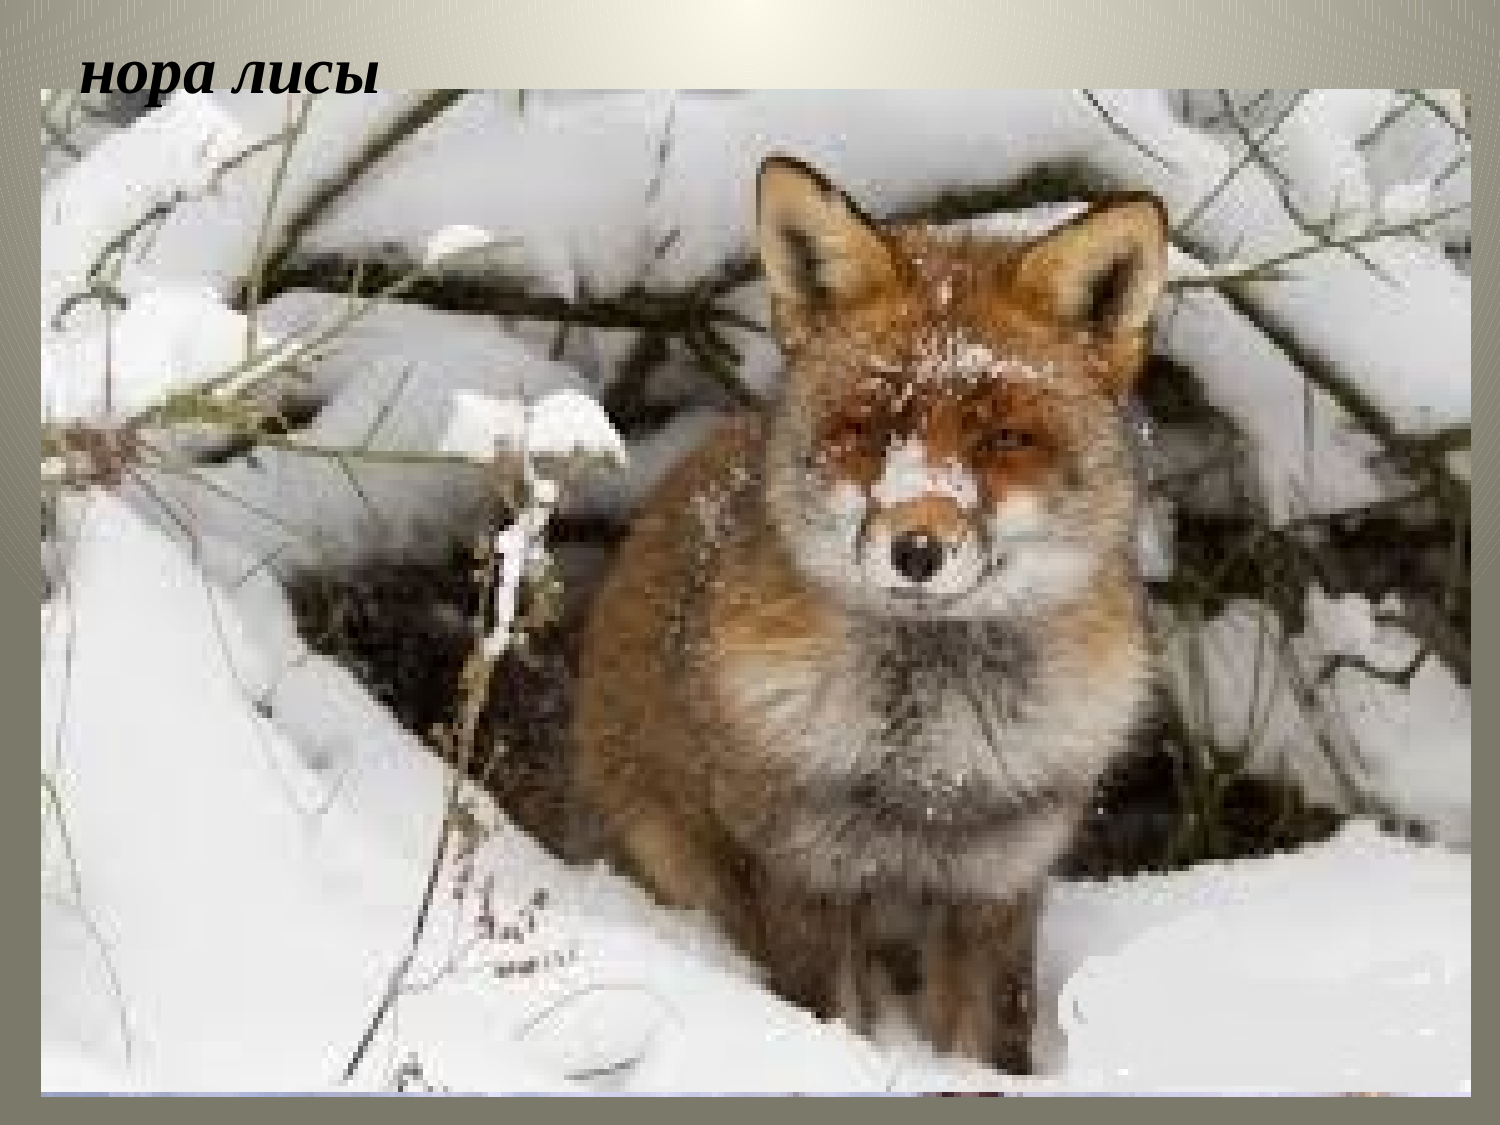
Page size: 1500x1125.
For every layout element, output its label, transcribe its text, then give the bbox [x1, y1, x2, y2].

picture [40, 89, 1471, 1093]
text_box нора лисы [64, 19, 479, 88]
